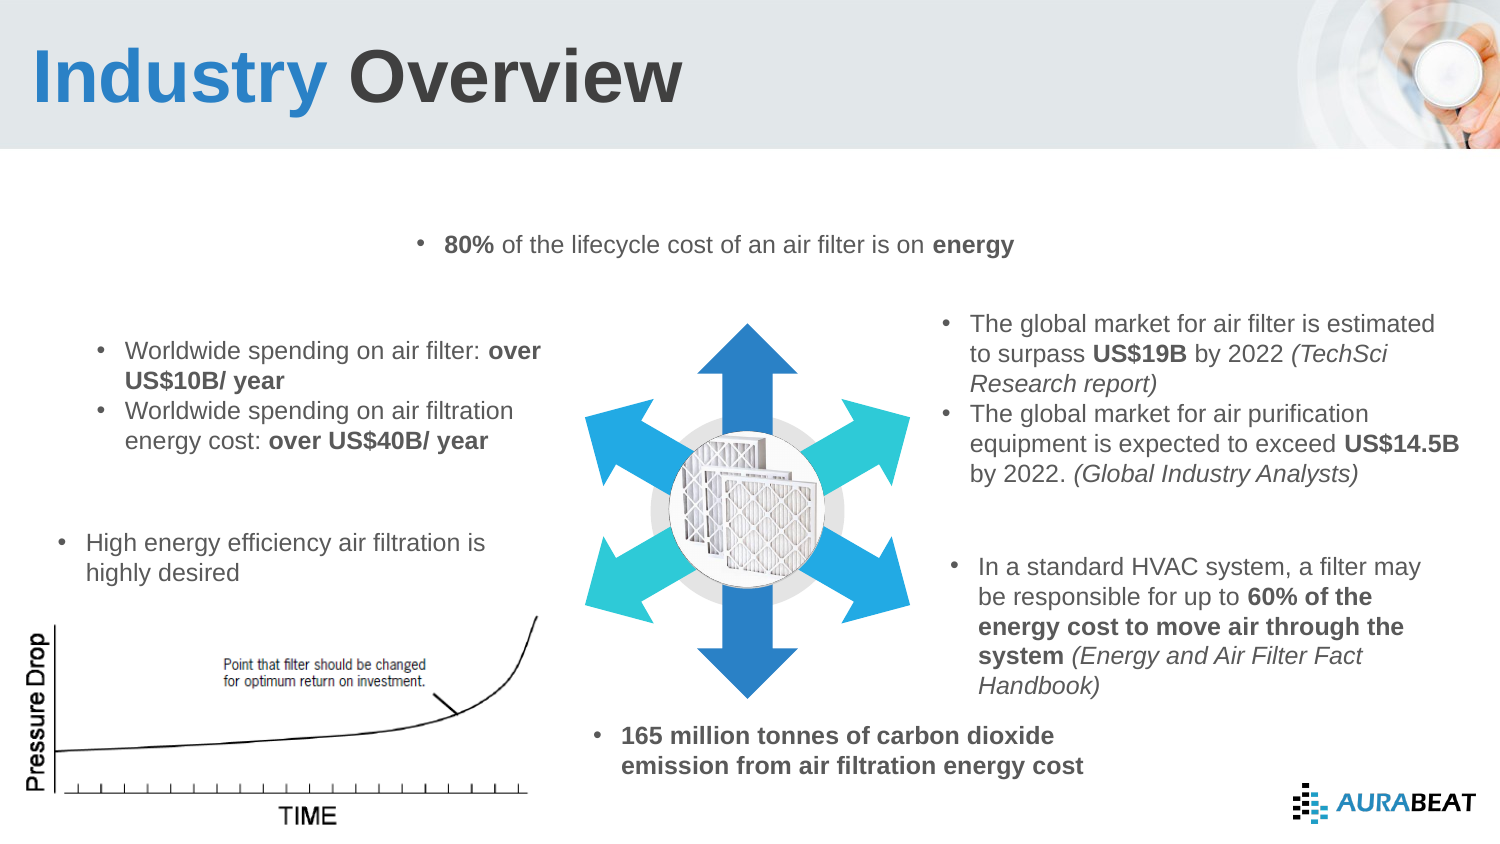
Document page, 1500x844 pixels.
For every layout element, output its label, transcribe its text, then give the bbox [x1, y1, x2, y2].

text_box 80% of the lifecycle cost of an air filter is on energy [401, 220, 1152, 296]
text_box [559, 323, 936, 700]
text_box High energy efficiency air filtration is highly desired [42, 519, 537, 579]
text_box In a standard HVAC system, a filter may be responsible for up to 60% of the energy cost to move air through the system (Energy and Air Filter Fact Handbook) [935, 542, 1465, 708]
text_box Worldwide spending on air filter: over US$10B/ year Worldwide spending on air filtration energy cost: over US$40B/ year [81, 327, 554, 462]
title Industry Overview [17, 0, 1500, 146]
picture [0, 0, 1500, 844]
text_box 165 million tonnes of carbon dioxide emission from air filtration energy cost [578, 712, 1128, 787]
text_box The global market for air filter is estimated to surpass US$19B by 2022 (TechSci Research report) The global market for air purification equipment is expected to exceed US$14.5B by 2022. (Global Industry Analysts) [927, 300, 1476, 495]
